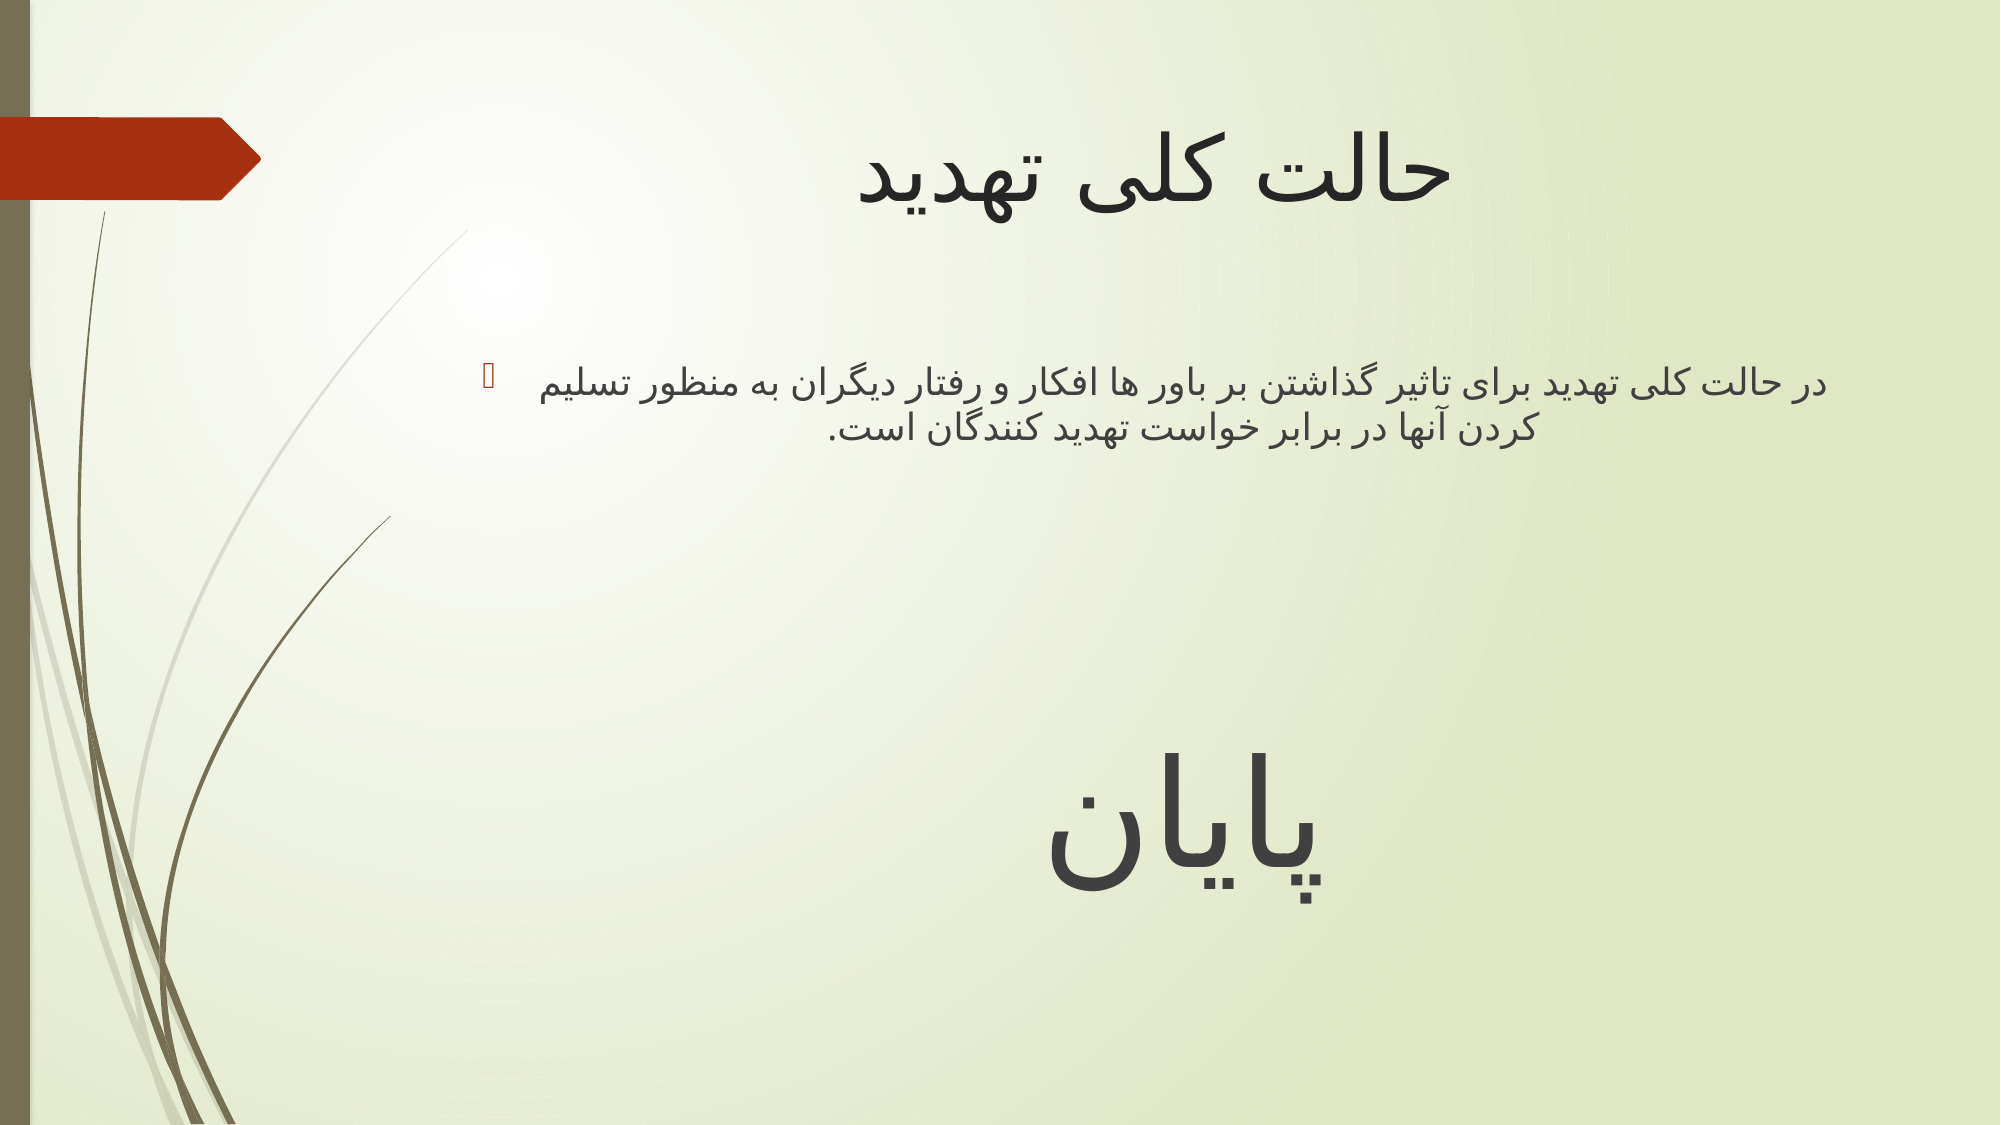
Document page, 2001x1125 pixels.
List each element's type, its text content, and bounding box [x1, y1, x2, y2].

title حالت کلی تهدید [425, 102, 1888, 313]
list در حالت کلی تهدید برای تاثیر گذاشتن بر باور ها افکار و رفتار دیگران به منظور تسلیم کردن آنها در برابر خواست تهدید کنندگان است. پایان [424, 350, 1888, 970]
